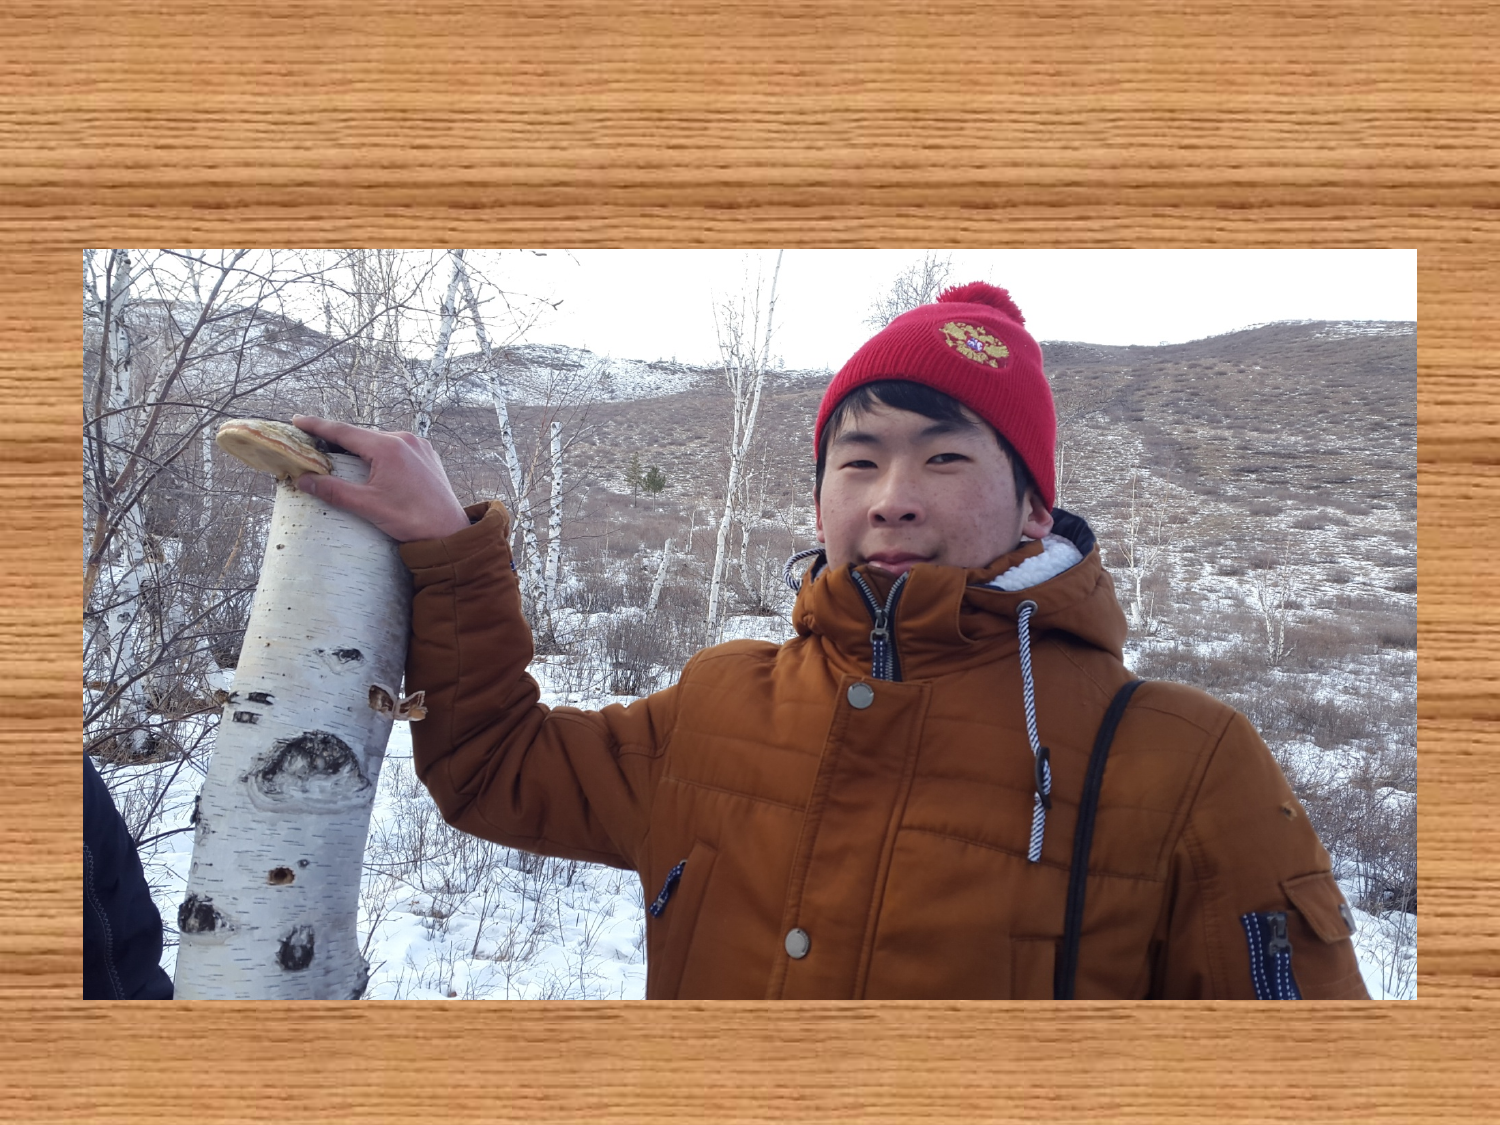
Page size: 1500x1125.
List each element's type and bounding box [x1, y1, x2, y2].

picture [0, 0, 1500, 1125]
list [86, 252, 1415, 998]
